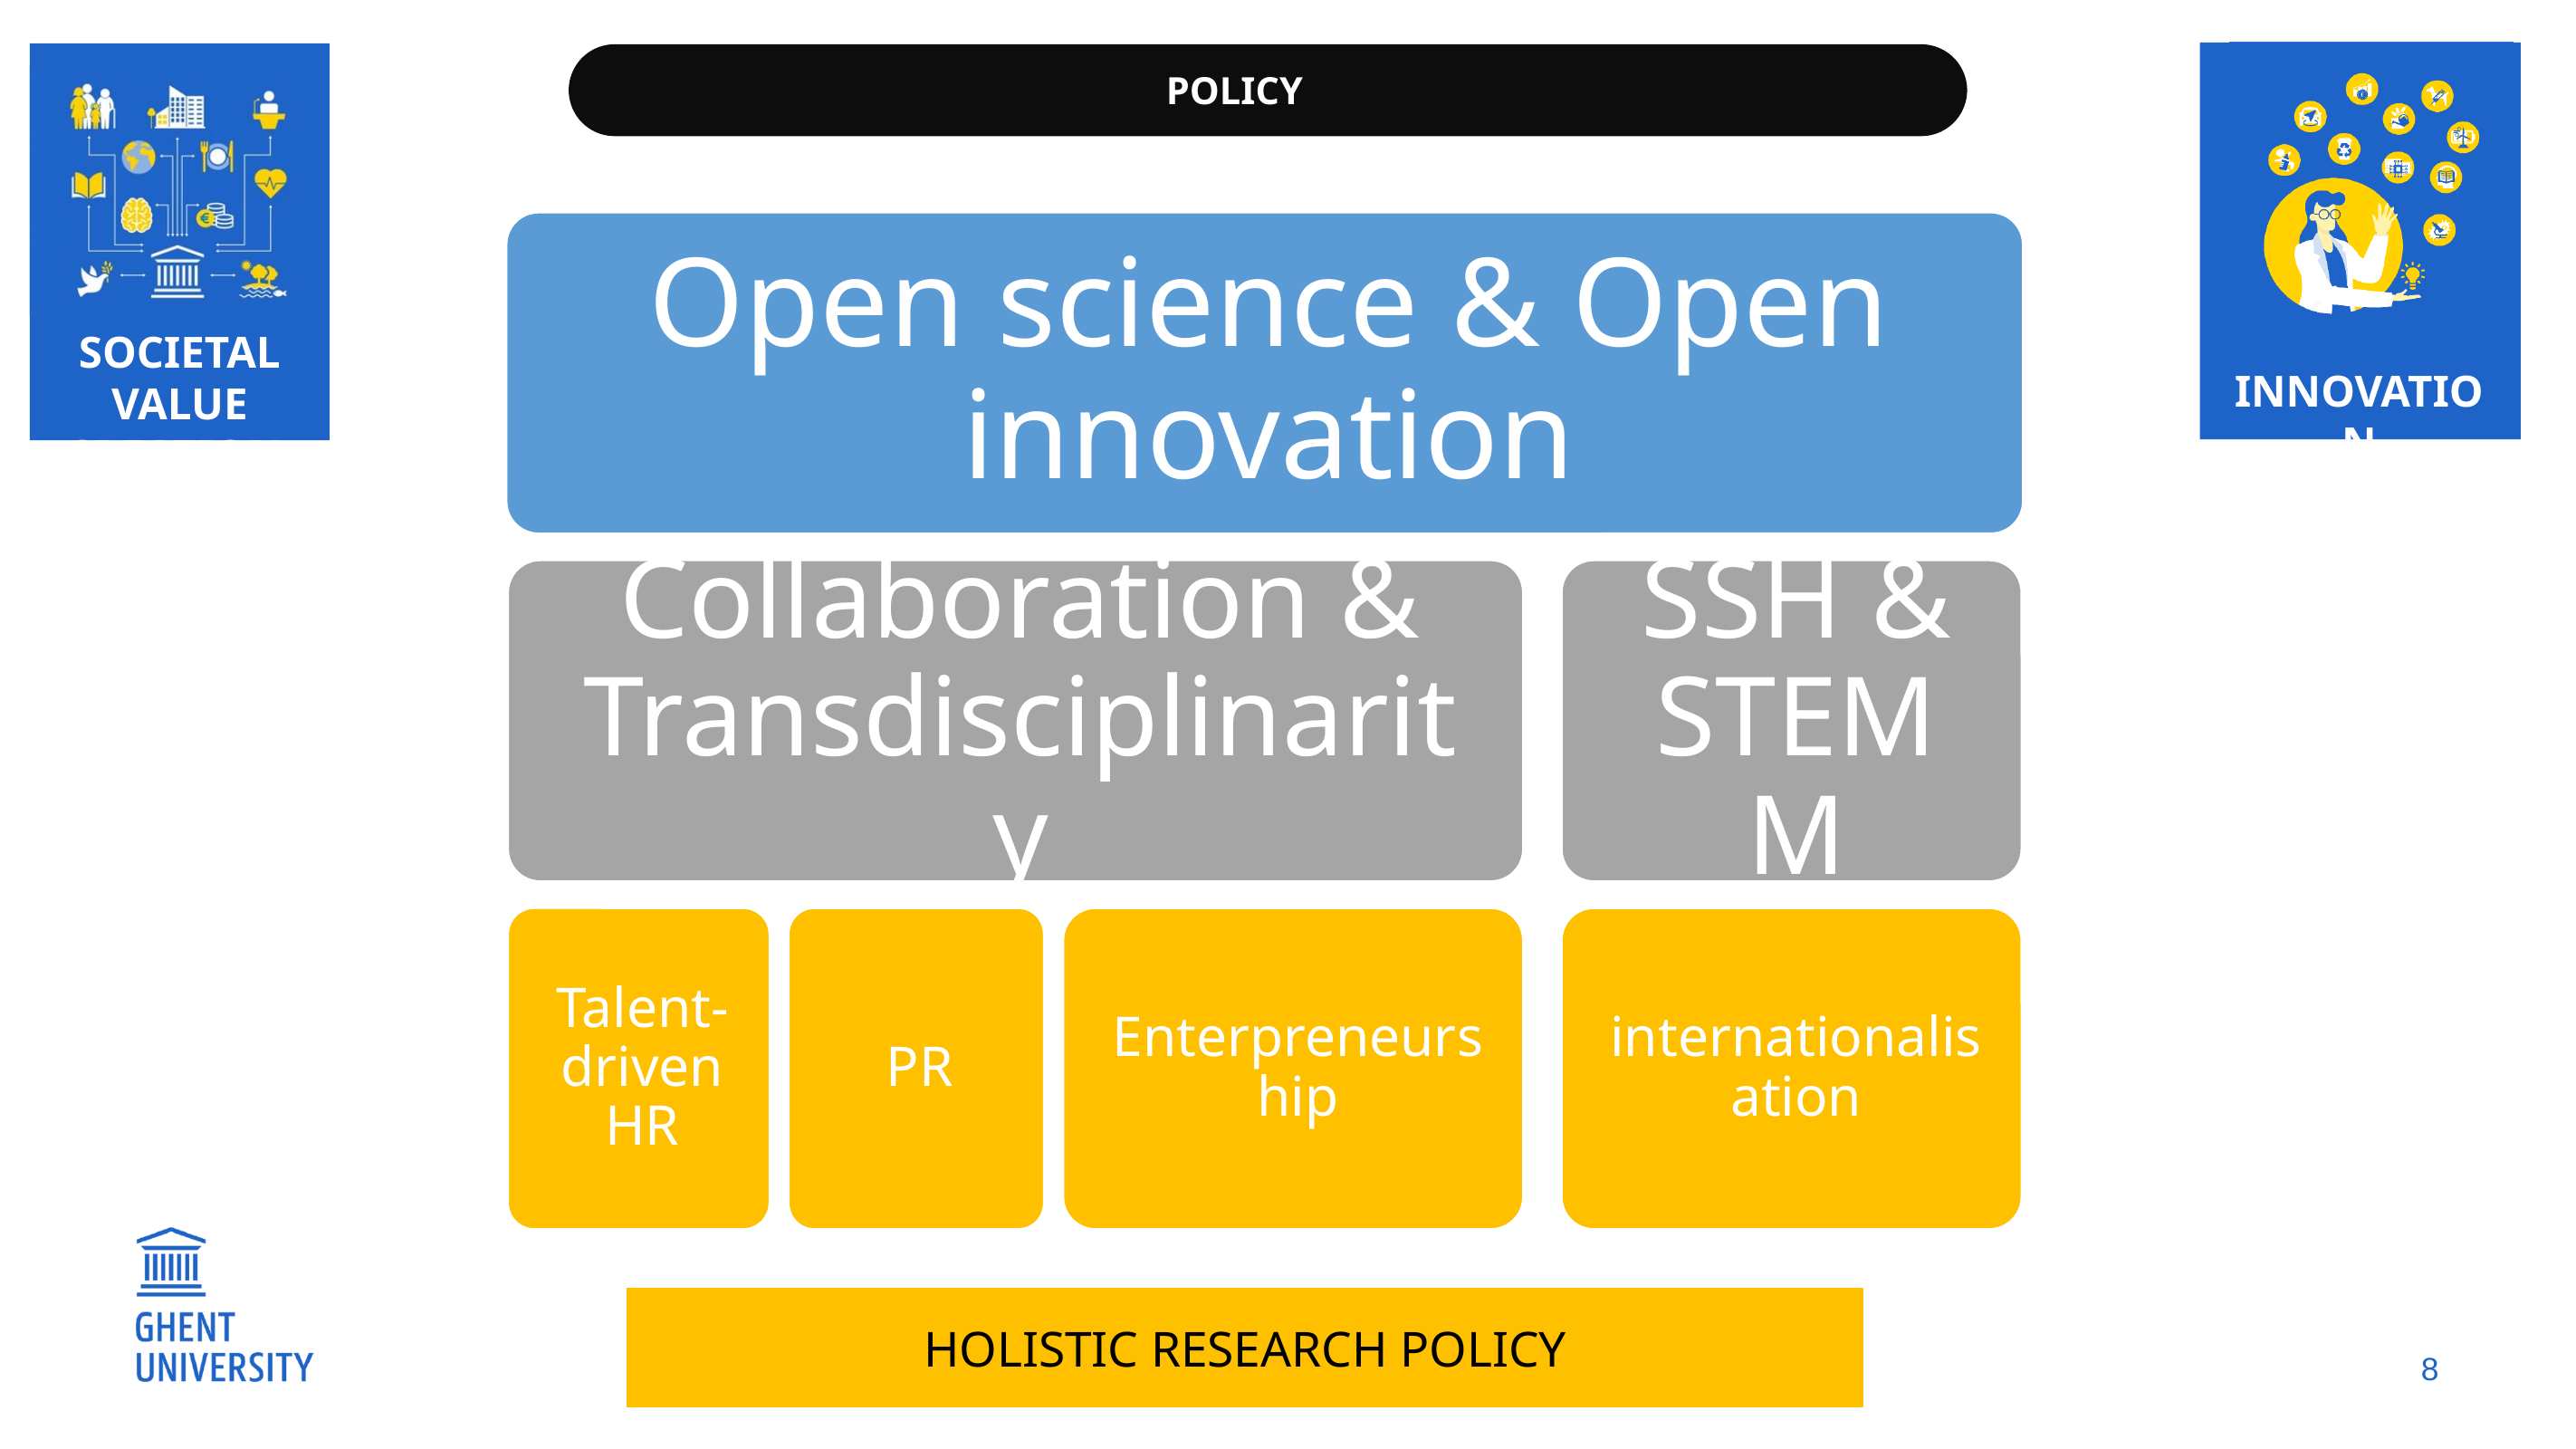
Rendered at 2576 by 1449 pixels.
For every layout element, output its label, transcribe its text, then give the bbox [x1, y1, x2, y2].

text_box [29, 43, 330, 441]
text_box POLICY [1153, 60, 1317, 120]
text_box [2199, 42, 2521, 440]
text_box SOCIETAL VALUE CREATION [34, 319, 324, 487]
picture [68, 1175, 411, 1449]
picture [29, 65, 315, 316]
slide_number 8 [2315, 1329, 2453, 1407]
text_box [506, 212, 2024, 1230]
picture [2229, 42, 2514, 342]
text_box [569, 43, 1968, 137]
text_box HOLISTIC RESEARCH POLICY [628, 1290, 1863, 1406]
text_box INNOVATION [2214, 357, 2504, 475]
